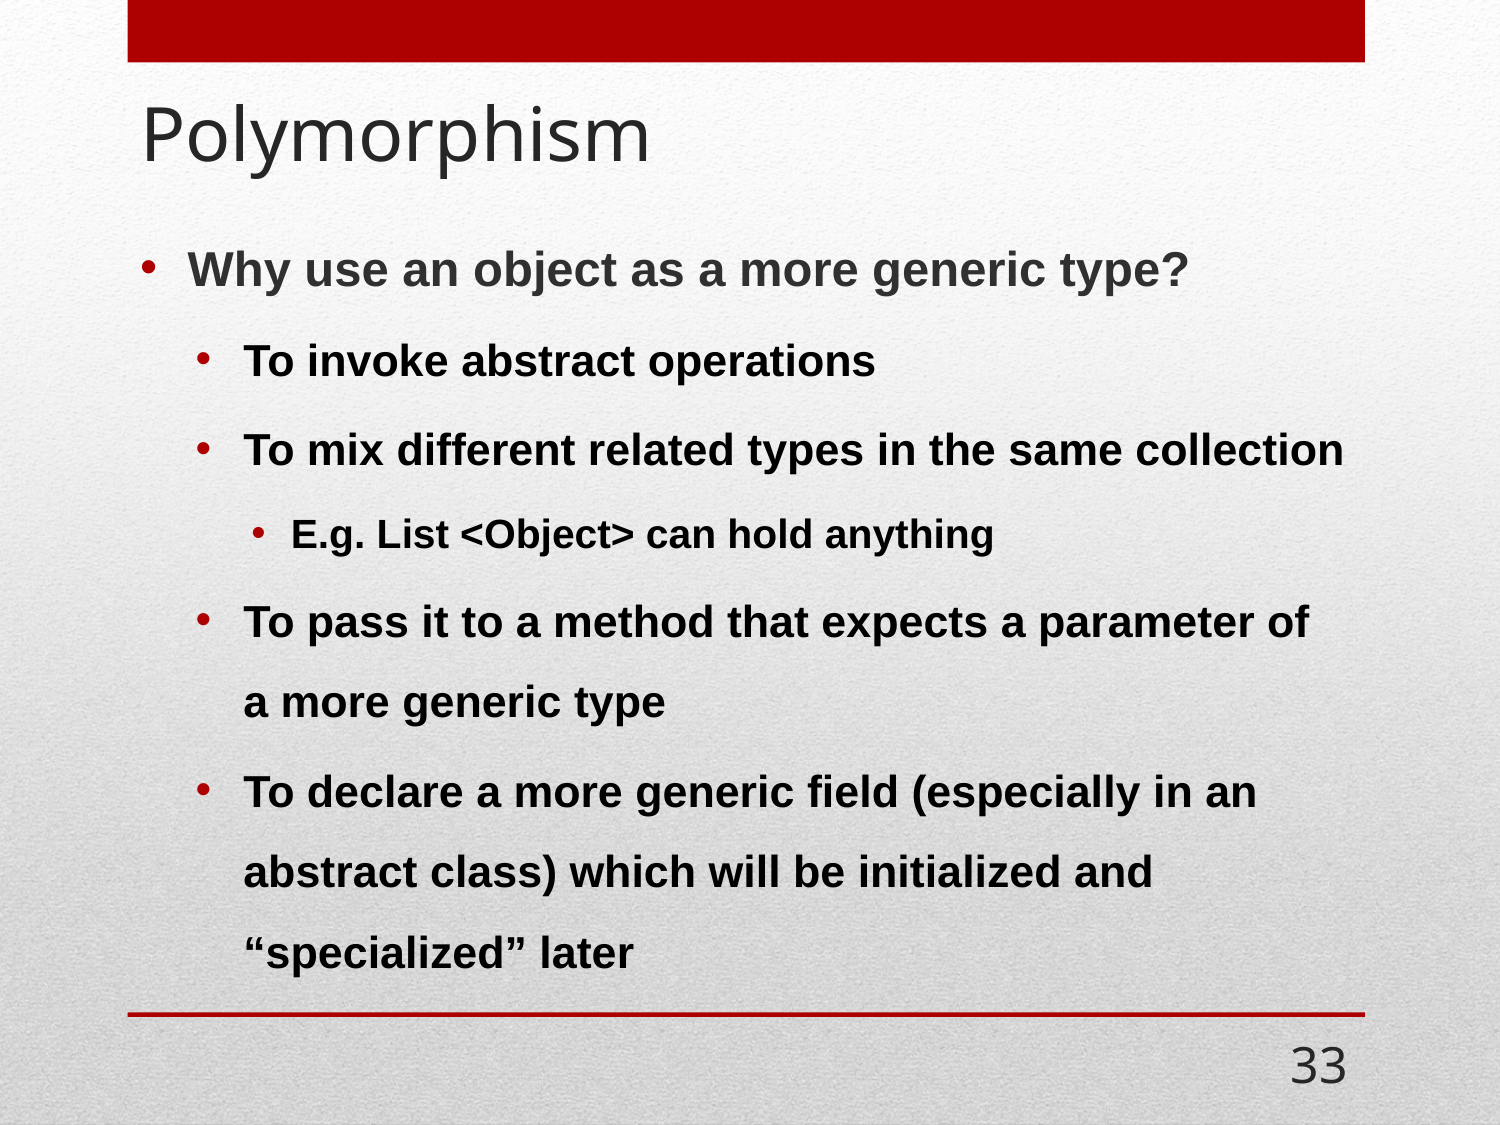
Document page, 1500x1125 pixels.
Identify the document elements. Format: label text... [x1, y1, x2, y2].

title Polymorphism [125, 79, 1363, 188]
slide_number 33 [1237, 1037, 1363, 1098]
list Why use an object as a more generic type? To invoke abstract operations To mix different related types in the same collection E.g. List <Object> can hold anything To pass it to a method that expects a parameter of a more generic type To declare a more generic field (especially in an abstract class) which will be initialized and “specialized” later [125, 200, 1363, 1000]
